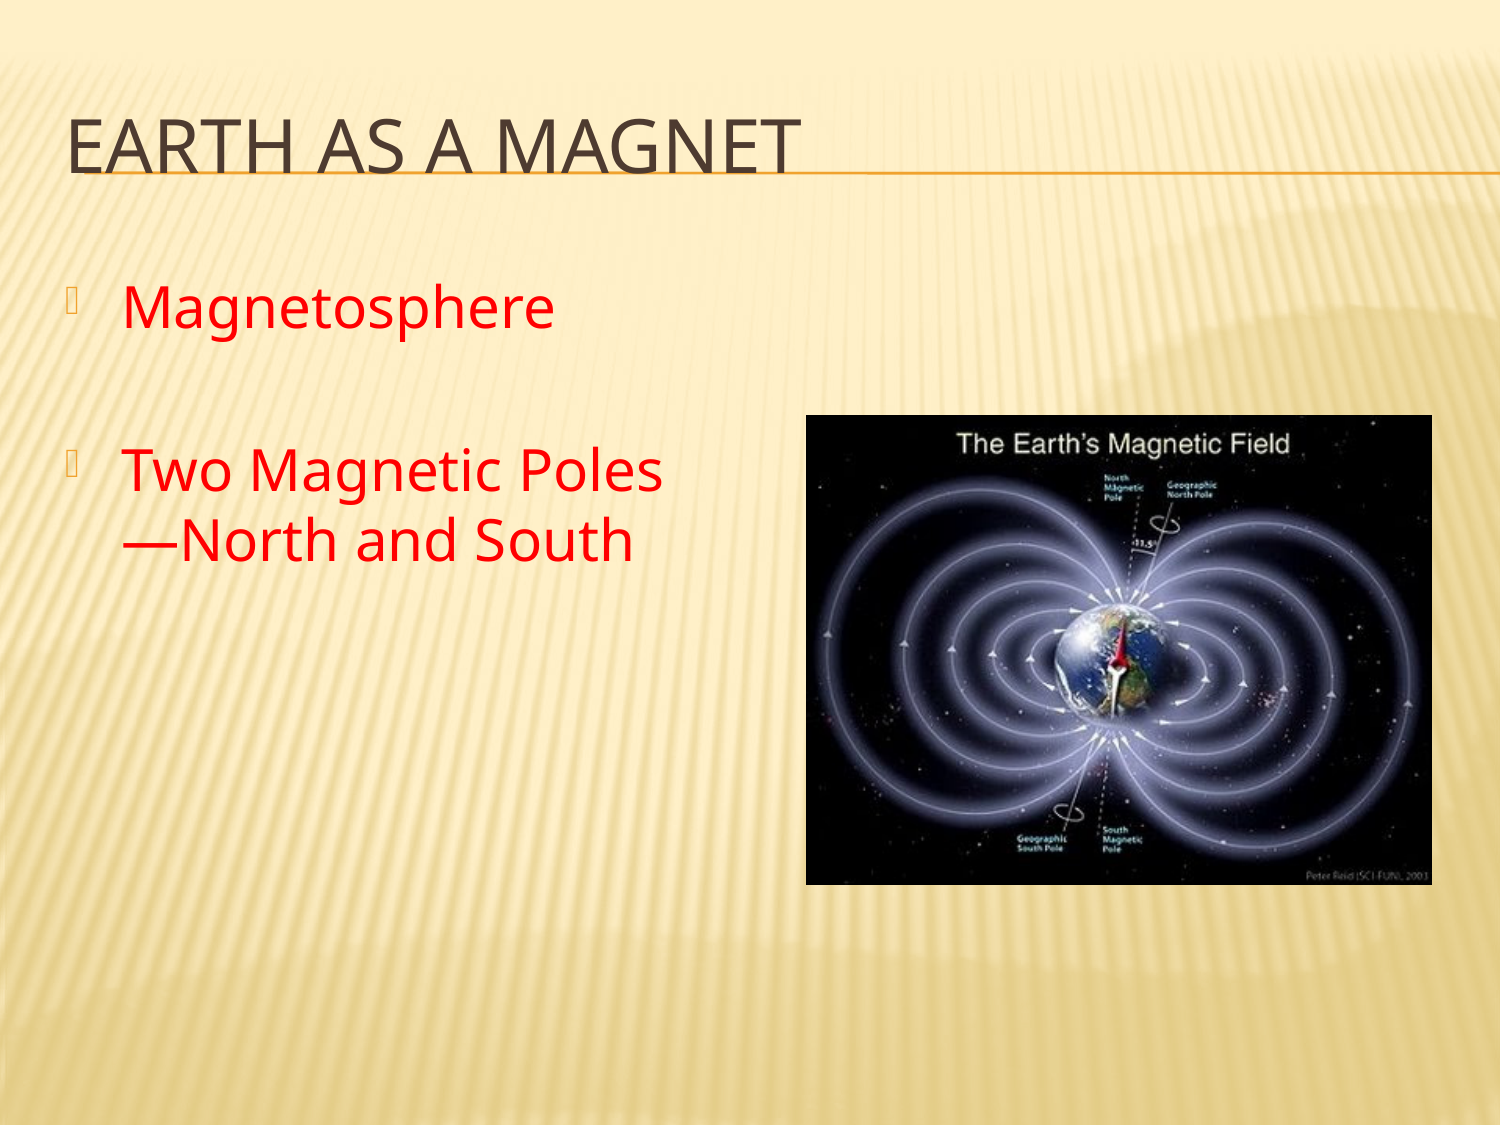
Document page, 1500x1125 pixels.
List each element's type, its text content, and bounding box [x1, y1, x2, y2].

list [805, 415, 1432, 885]
title Earth as a Magnet [49, 75, 1475, 213]
list Magnetosphere Two Magnetic Poles—North and South [49, 262, 738, 1038]
